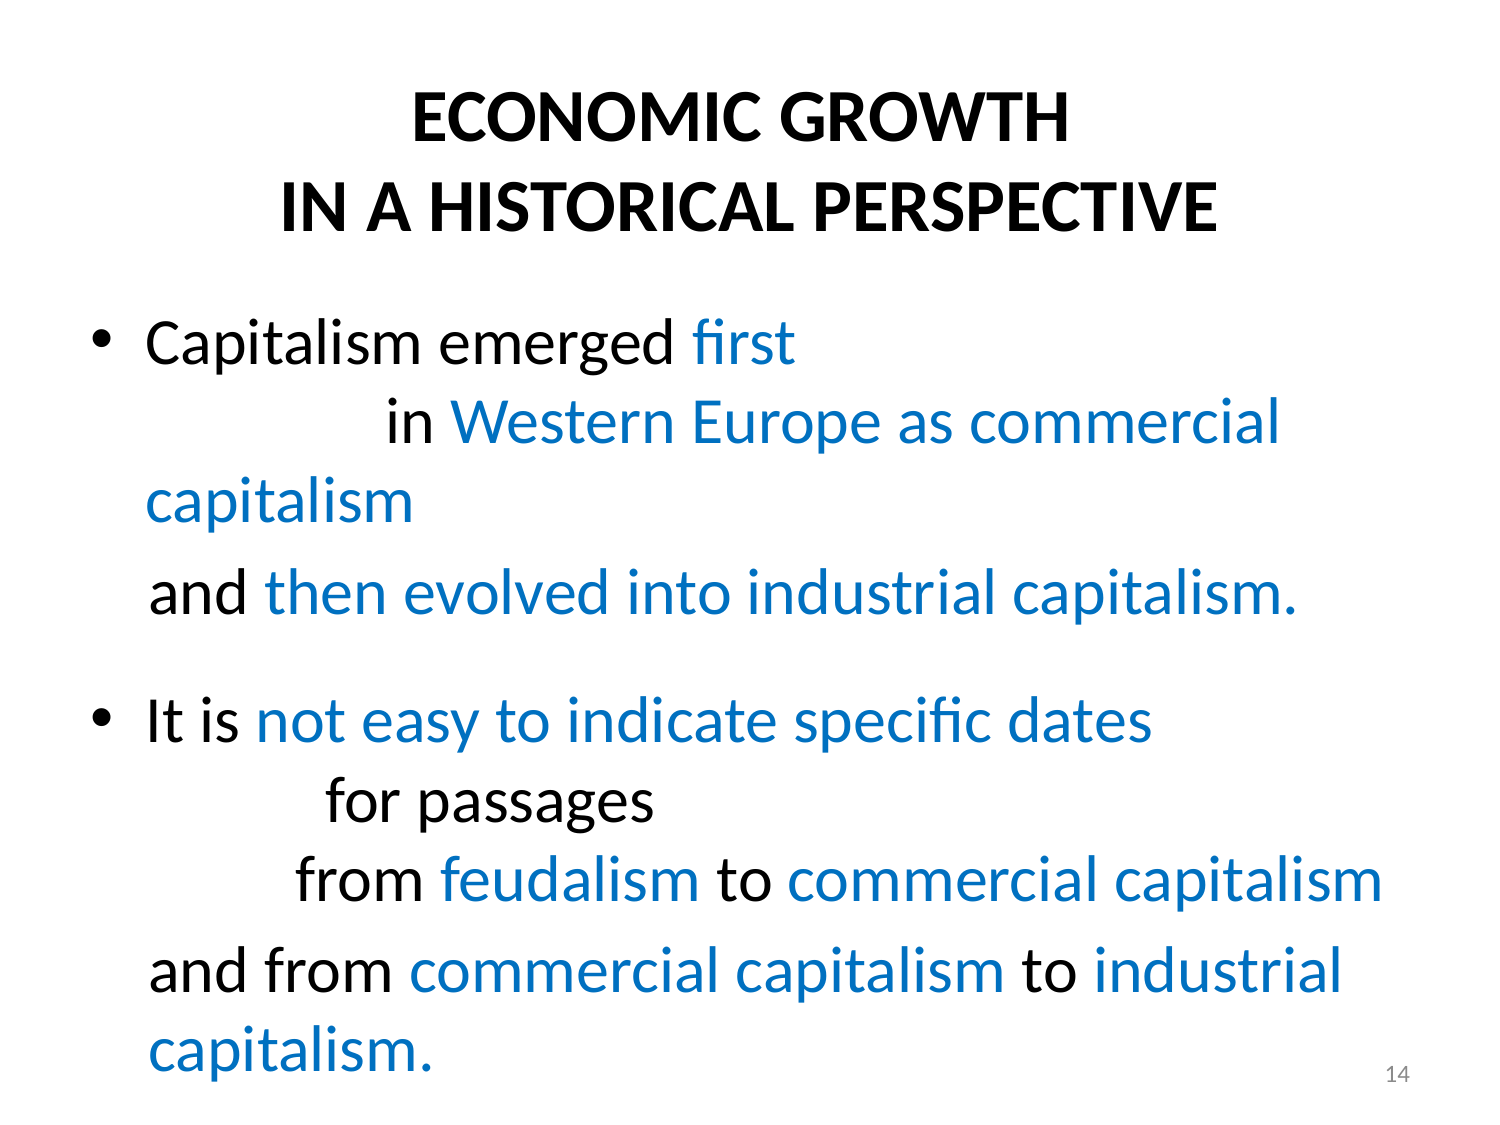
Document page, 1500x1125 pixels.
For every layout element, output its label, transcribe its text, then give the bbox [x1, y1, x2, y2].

title ECONOMIC GROWTH IN A HISTORICAL PERSPECTIVE [75, 45, 1425, 269]
list Capitalism emerged first in Western Europe as commercial capitalism and then evolved into industrial capitalism. It is not easy to indicate specific dates for passages from feudalism to commercial capitalism and from commercial capitalism to industrial capitalism. [75, 290, 1425, 1125]
slide_number 14 [1074, 1042, 1425, 1103]
